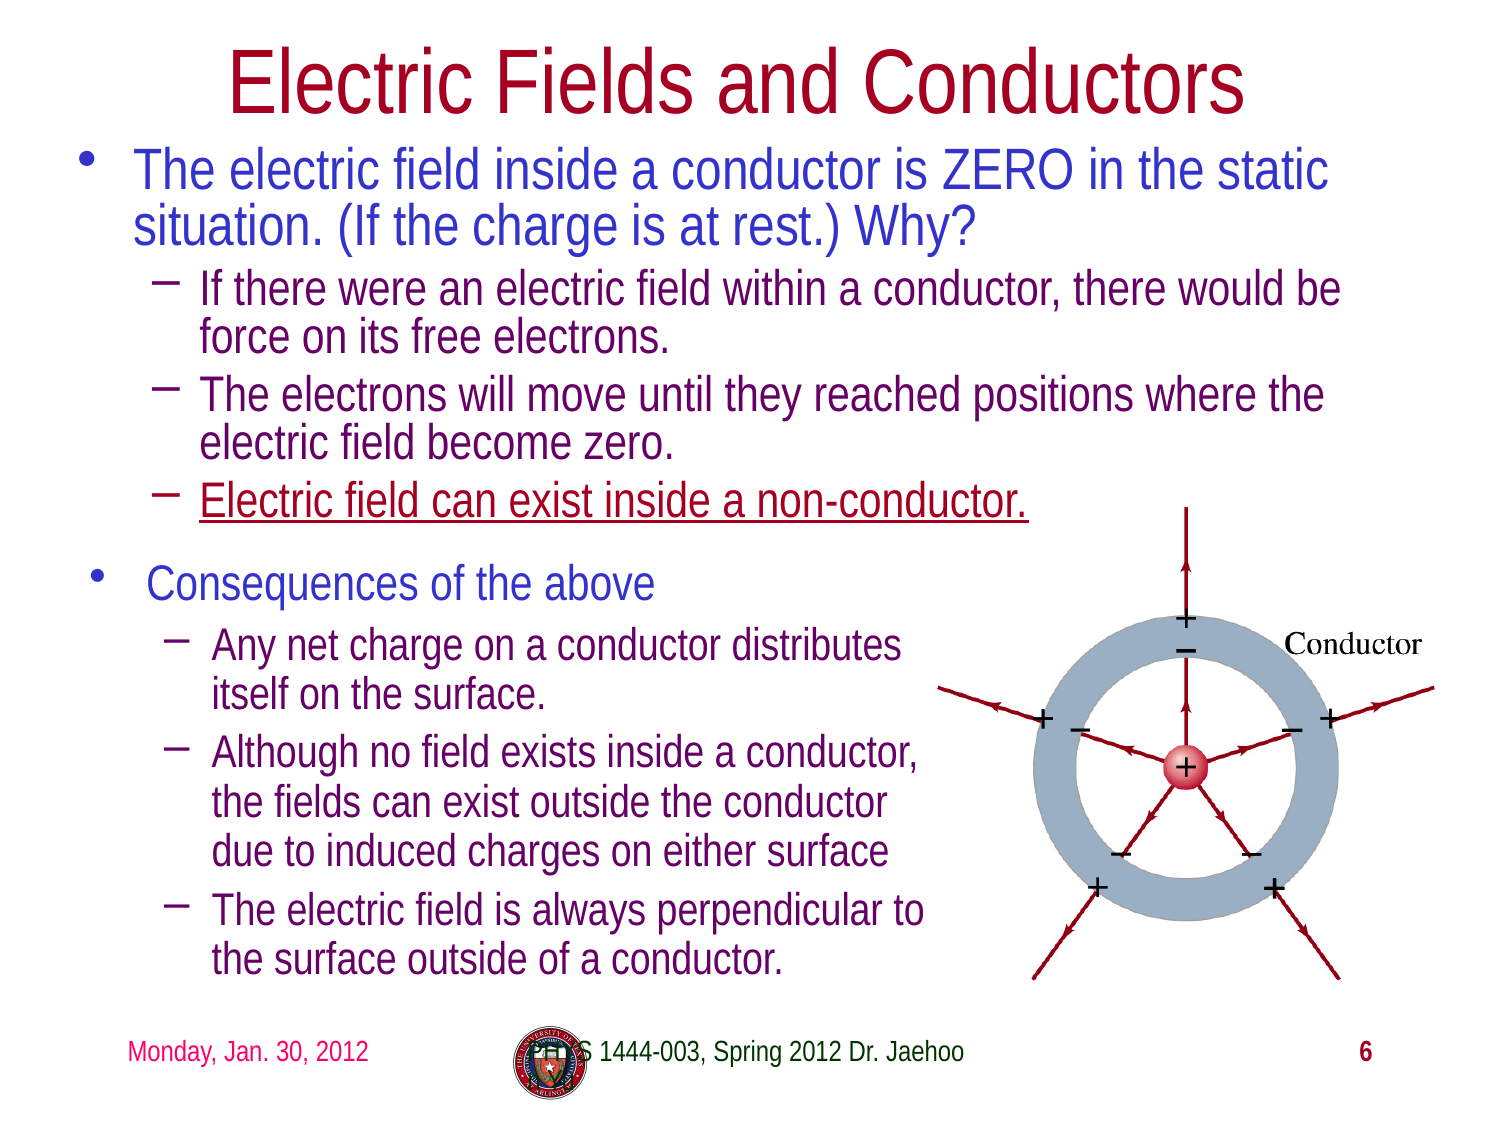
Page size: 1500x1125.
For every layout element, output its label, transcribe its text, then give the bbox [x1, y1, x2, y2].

slide_number 6 [1074, 1024, 1388, 1101]
picture [862, 499, 1500, 988]
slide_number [112, 1025, 426, 1101]
list The electric field inside a conductor is ZERO in the static situation. (If the charge is at rest.) Why? If there were an electric field within a conductor, there would be force on its free electrons. The electrons will move until they reached positions where the electric field become zero. Electric field can exist inside a non-conductor. [62, 137, 1438, 551]
title Electric Fields and Conductors [74, 20, 1401, 134]
text_box Consequences of the above Any net charge on a conductor distributes itself on the surface. Although no field exists inside a conductor, the fields can exist outside the conductor due to induced charges on either surface The electric field is always perpendicular to the surface outside of a conductor. [75, 549, 950, 1025]
footer PHYS 1444-003, Spring 2012 Dr. Jaehoon Yu [512, 1024, 988, 1101]
